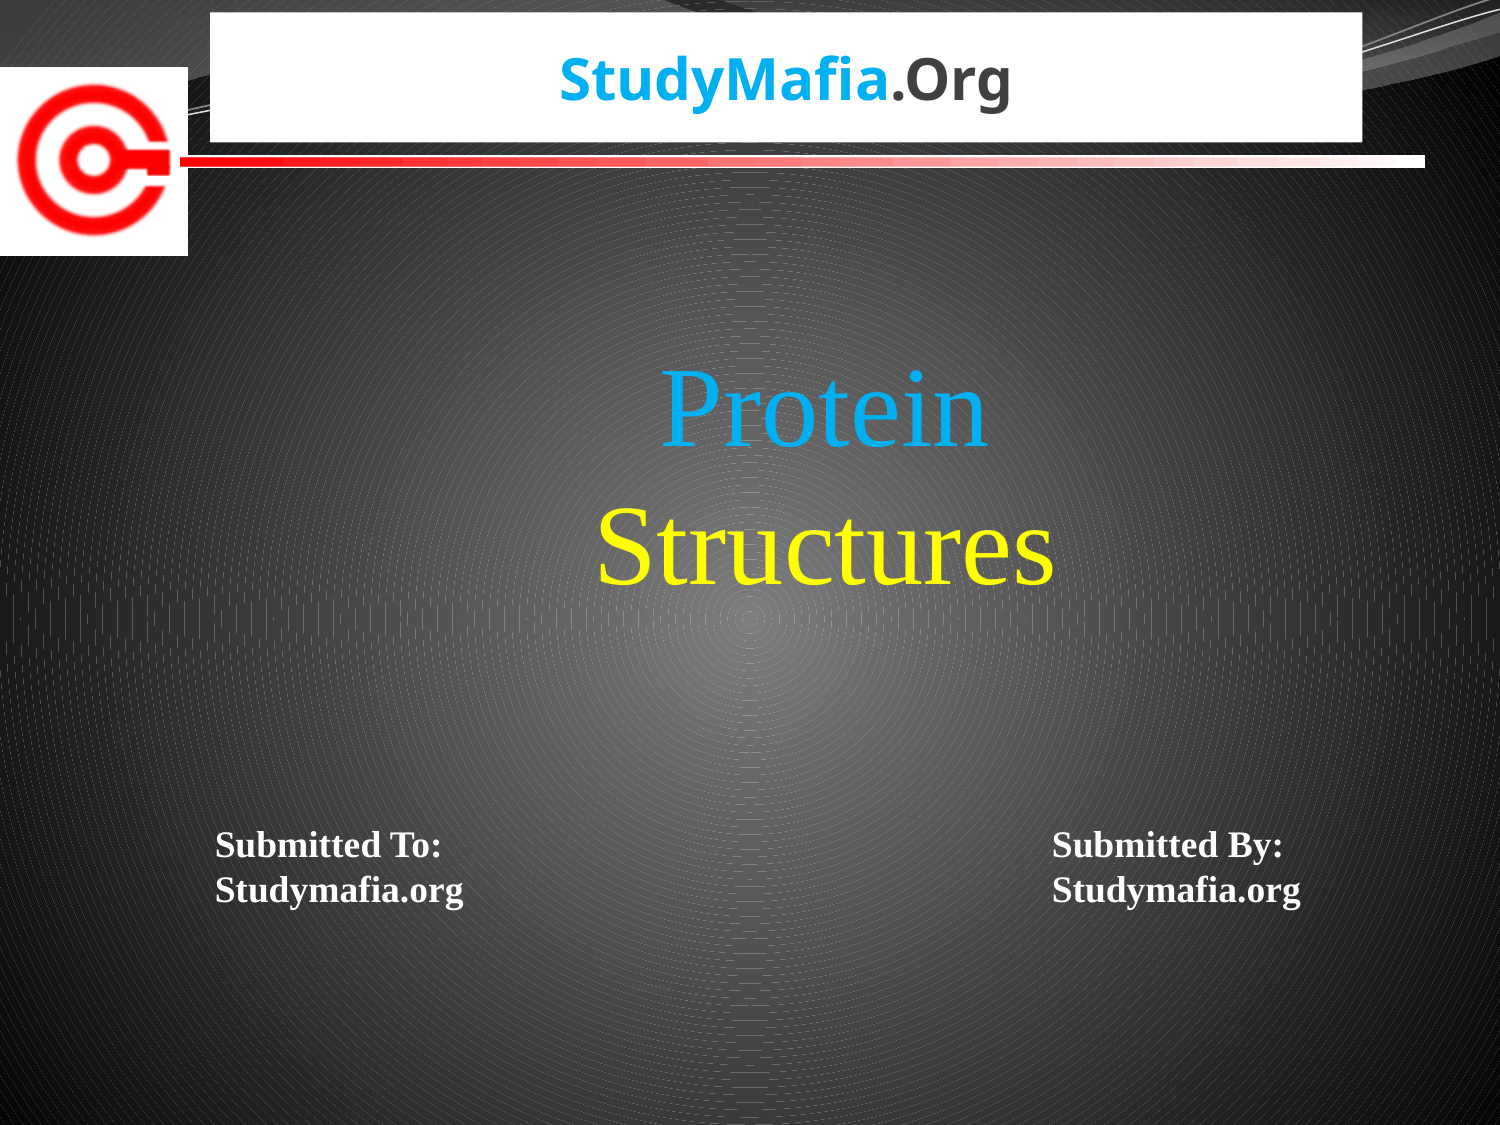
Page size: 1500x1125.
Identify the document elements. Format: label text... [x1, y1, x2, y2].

picture [0, 67, 1426, 256]
text_box StudyMafia.Org [210, 12, 1363, 143]
text_box Protein Structures [578, 324, 1073, 615]
text_box Submitted To: Submitted By: Studymafia.org Studymafia.org [199, 812, 1374, 963]
